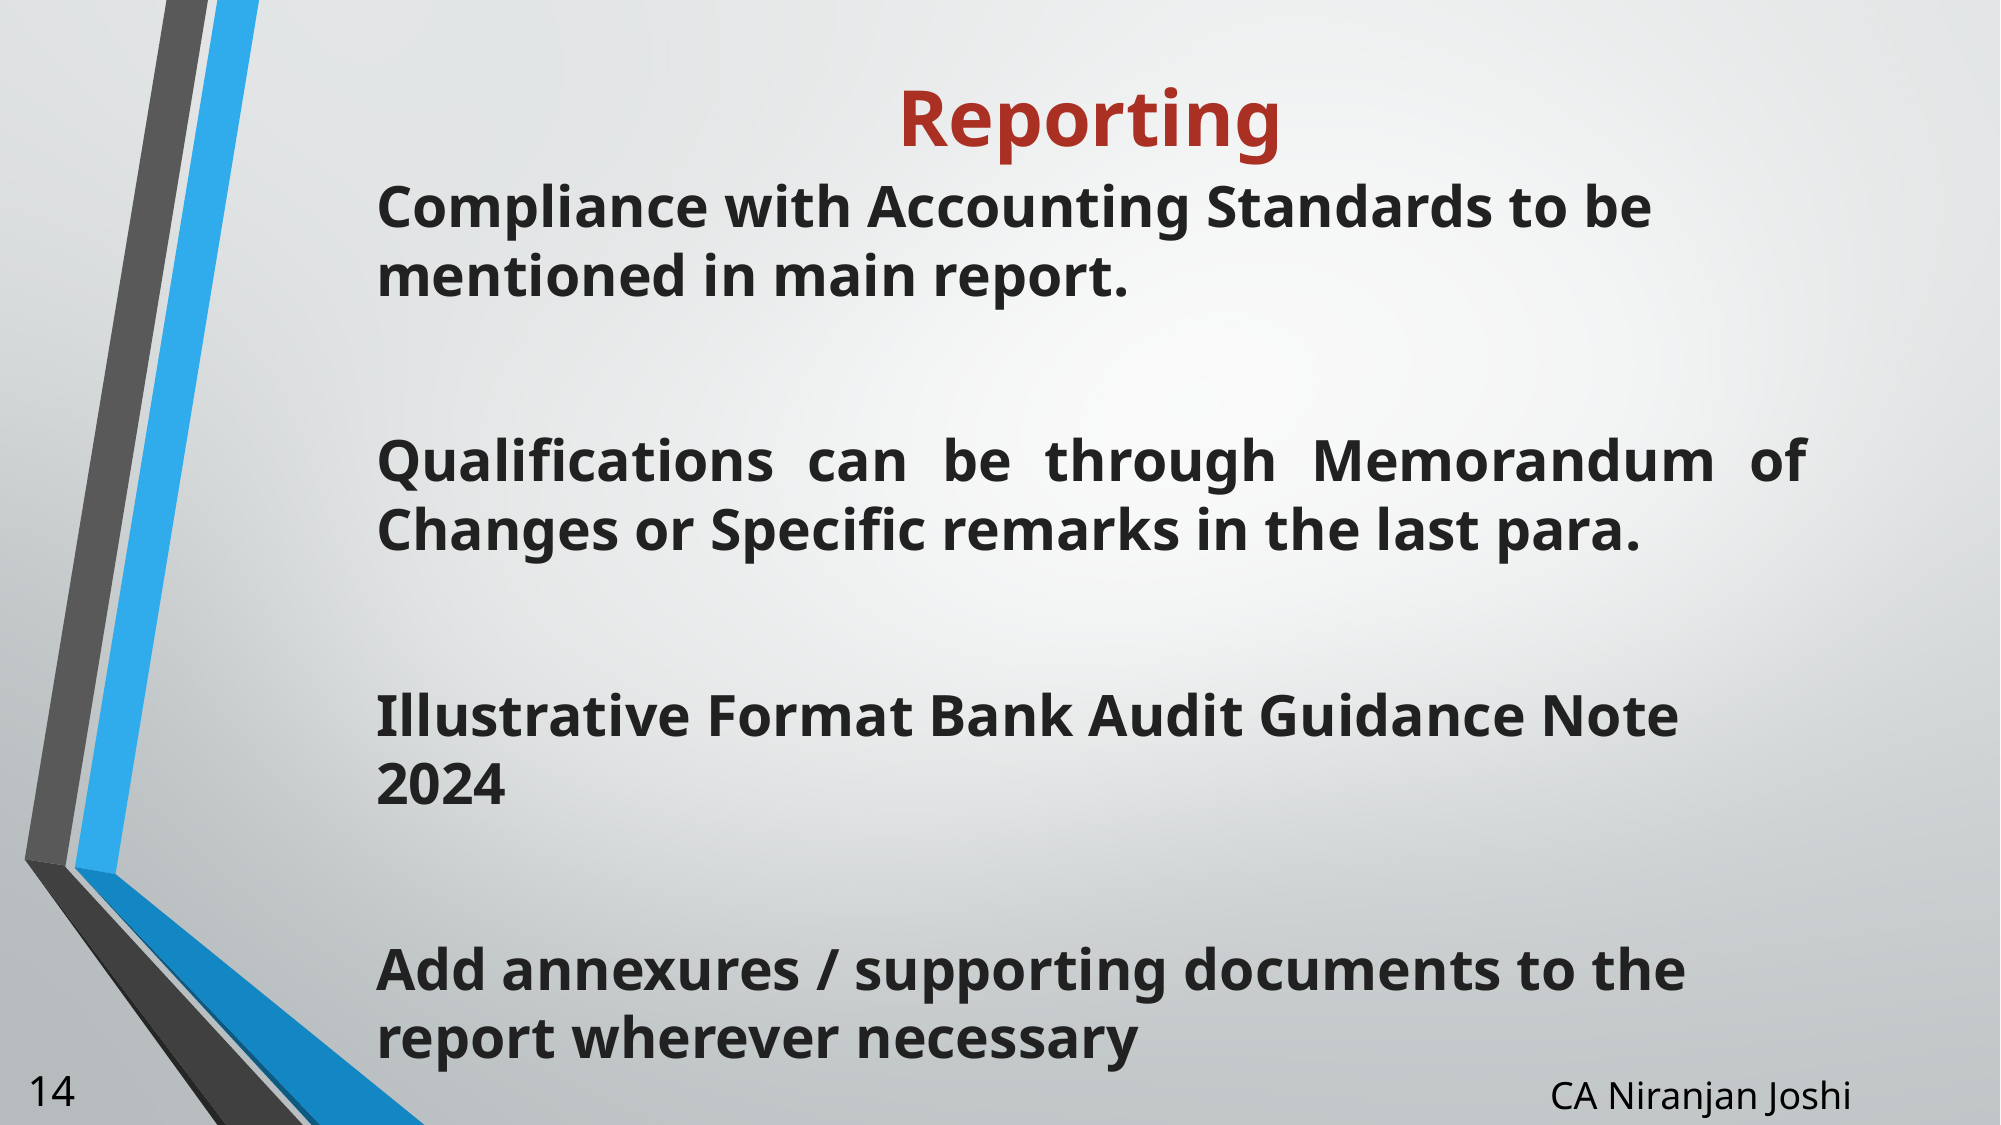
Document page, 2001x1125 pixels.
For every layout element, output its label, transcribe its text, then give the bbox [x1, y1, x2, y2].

list Compliance with Accounting Standards to be mentioned in main report. Qualifications can be through Memorandum of Changes or Specific remarks in the last para. Illustrative Format Bank Audit Guidance Note 2024 Add annexures / supporting documents to the report wherever necessary [359, 159, 1822, 1082]
slide_number 14 [0, 1063, 91, 1124]
text_box CA Niranjan Joshi [1438, 1064, 1964, 1125]
title Reporting [359, 61, 1822, 159]
